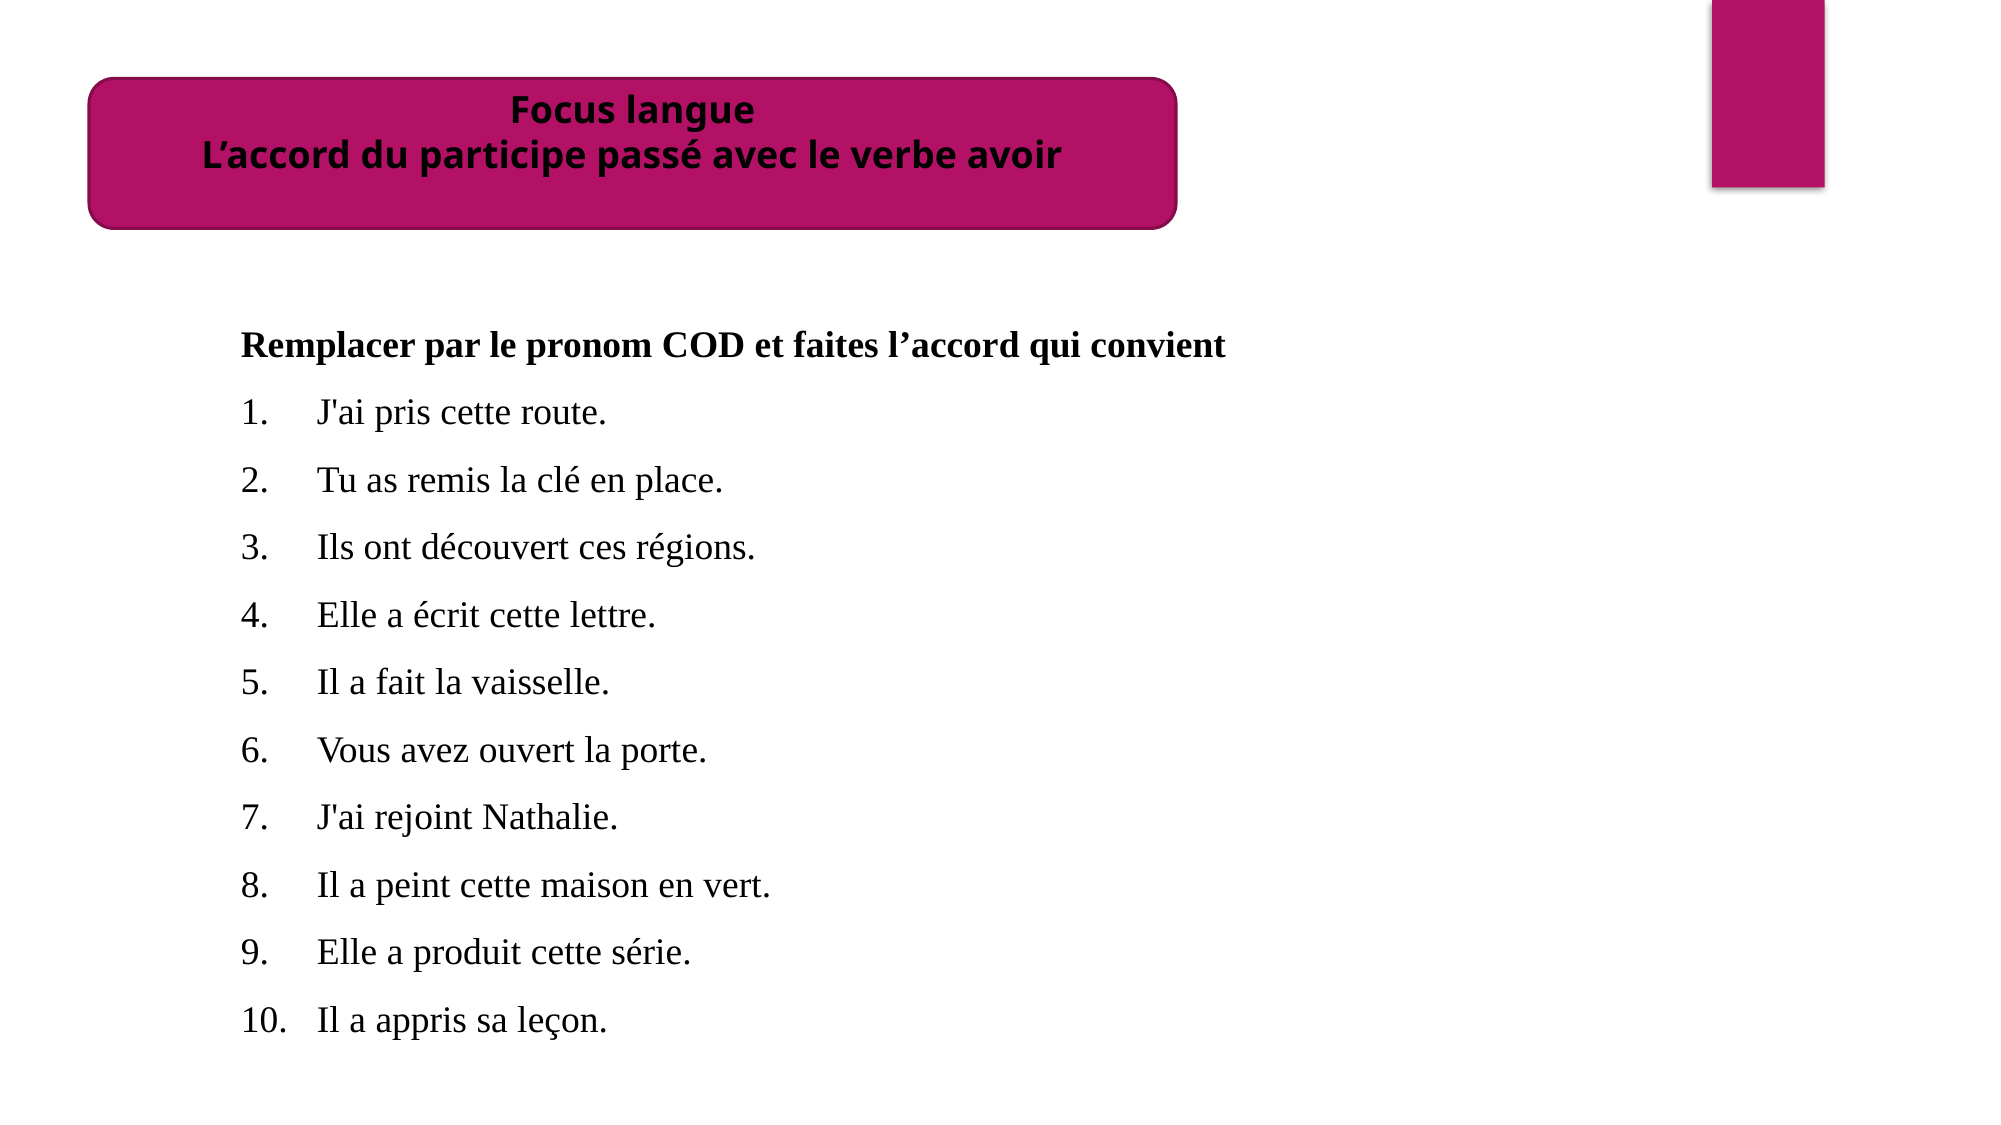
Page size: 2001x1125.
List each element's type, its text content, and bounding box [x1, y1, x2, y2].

text_box Remplacer par le pronom COD et faites l’accord qui convient 1. J'ai pris cette route. 2. Tu as remis la clé en place. 3. Ils ont découvert ces régions. 4. Elle a écrit cette lettre. 5. Il a fait la vaisselle. 6. Vous avez ouvert la porte. 7. J'ai rejoint Nathalie. 8. Il a peint cette maison en vert. 9. Elle a produit cette série. 10. Il a appris sa leçon. [152, 289, 1398, 1047]
text_box Focus langue L’accord du participe passé avec le verbe avoir [87, 76, 1178, 230]
